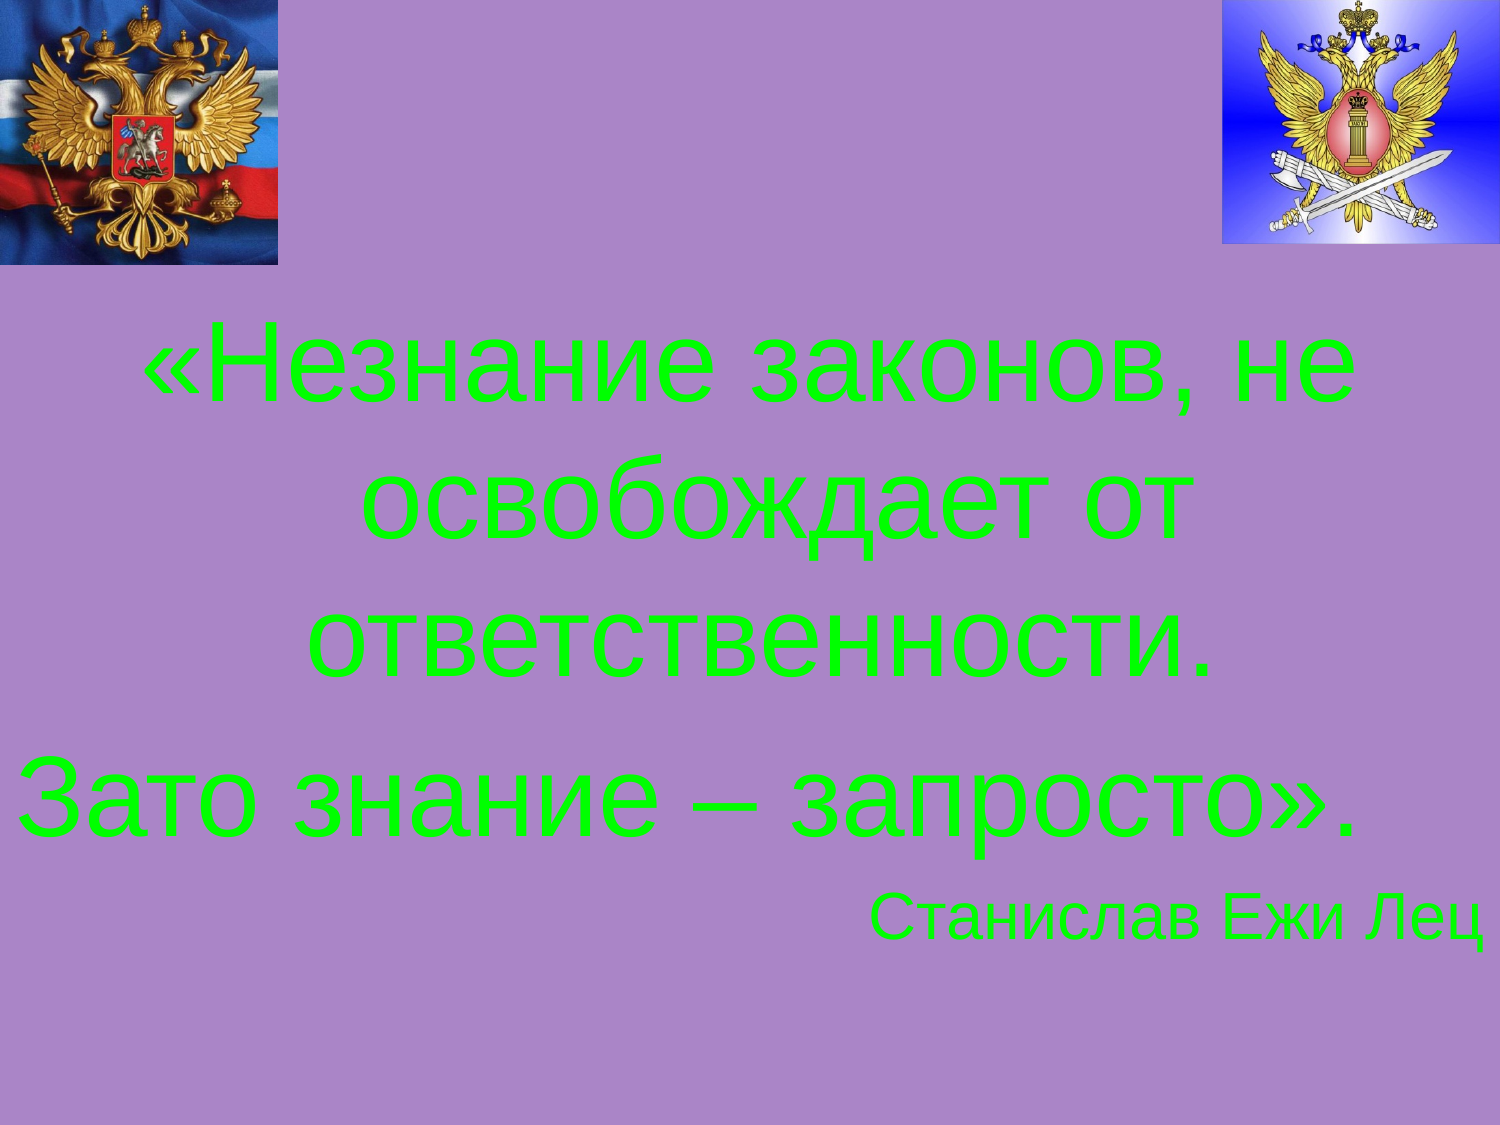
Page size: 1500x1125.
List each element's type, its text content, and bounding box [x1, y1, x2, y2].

picture [0, 0, 278, 266]
picture [1222, 0, 1500, 244]
list «Незнание законов, не освобождает от ответственности. Зато знание – запросто». Станислав Ежи Лец [0, 278, 1500, 1059]
